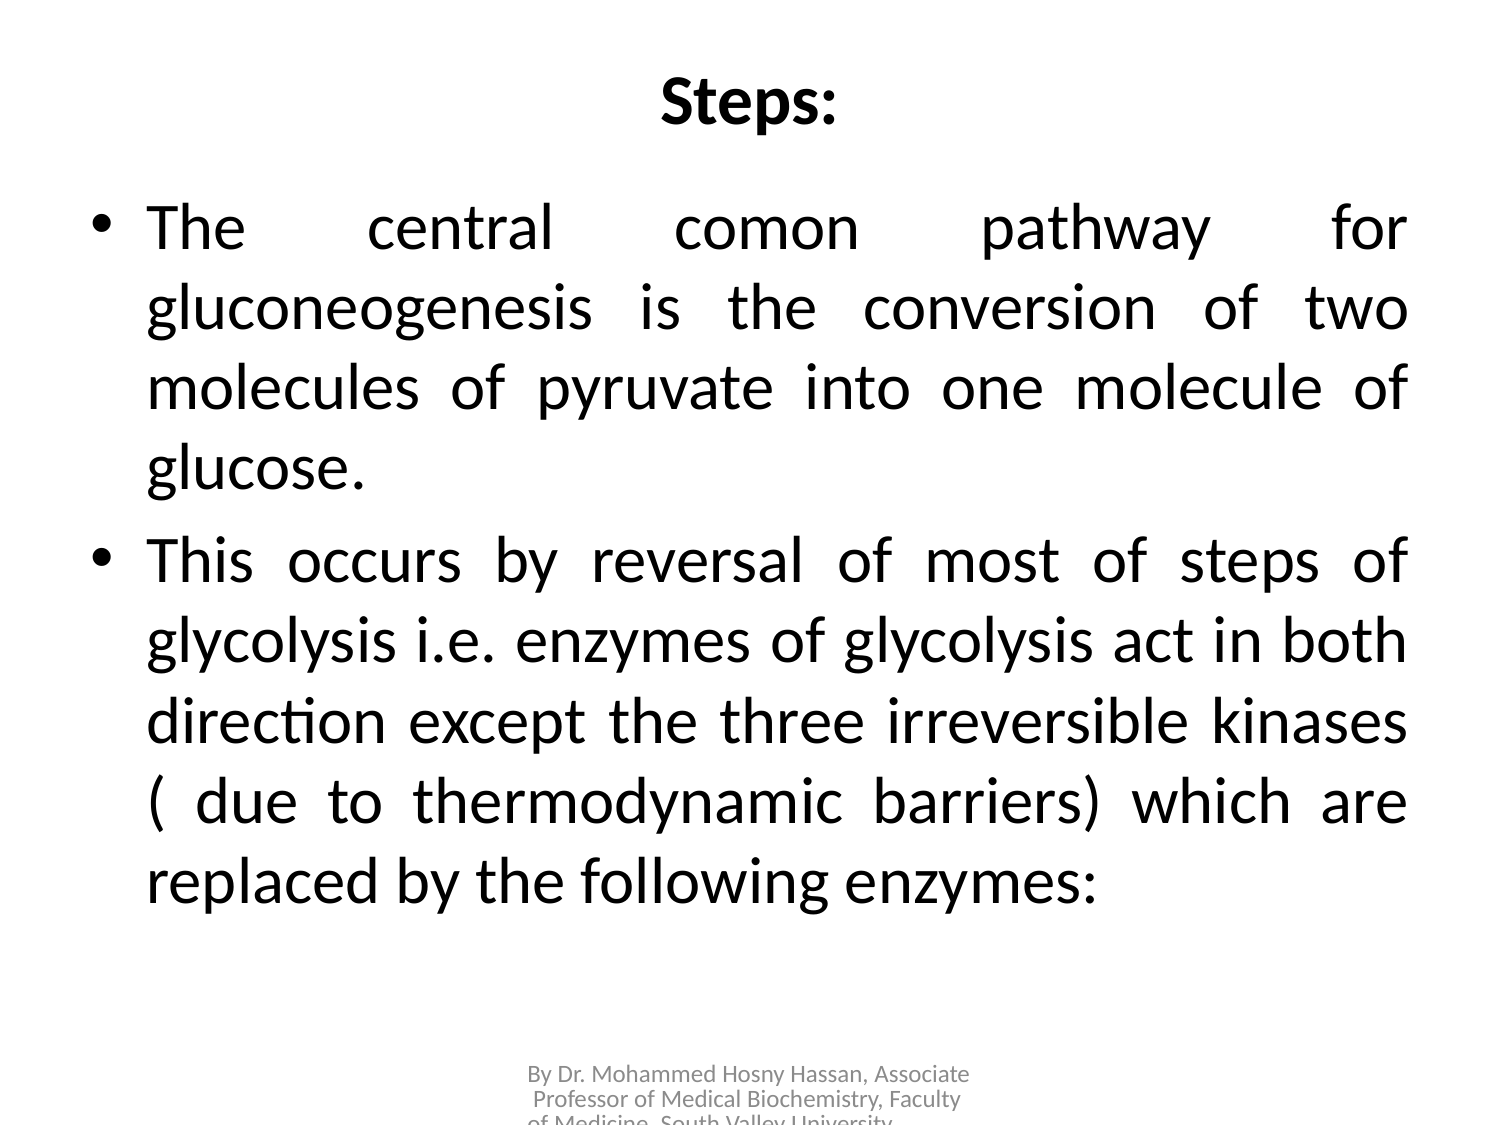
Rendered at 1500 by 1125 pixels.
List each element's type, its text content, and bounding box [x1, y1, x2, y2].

list The central comon pathway for gluconeogenesis is the conversion of two molecules of pyruvate into one molecule of glucose. This occurs by reversal of most of steps of glycolysis i.e. enzymes of glycolysis act in both direction except the three irreversible kinases ( due to thermodynamic barriers) which are replaced by the following enzymes: [75, 174, 1425, 1013]
title Steps: [75, 45, 1425, 174]
footer By Dr. Mohammed Hosny Hassan, Associate Professor of Medical Biochemistry, Faculty of Medicine, South Valley University [512, 1042, 988, 1103]
